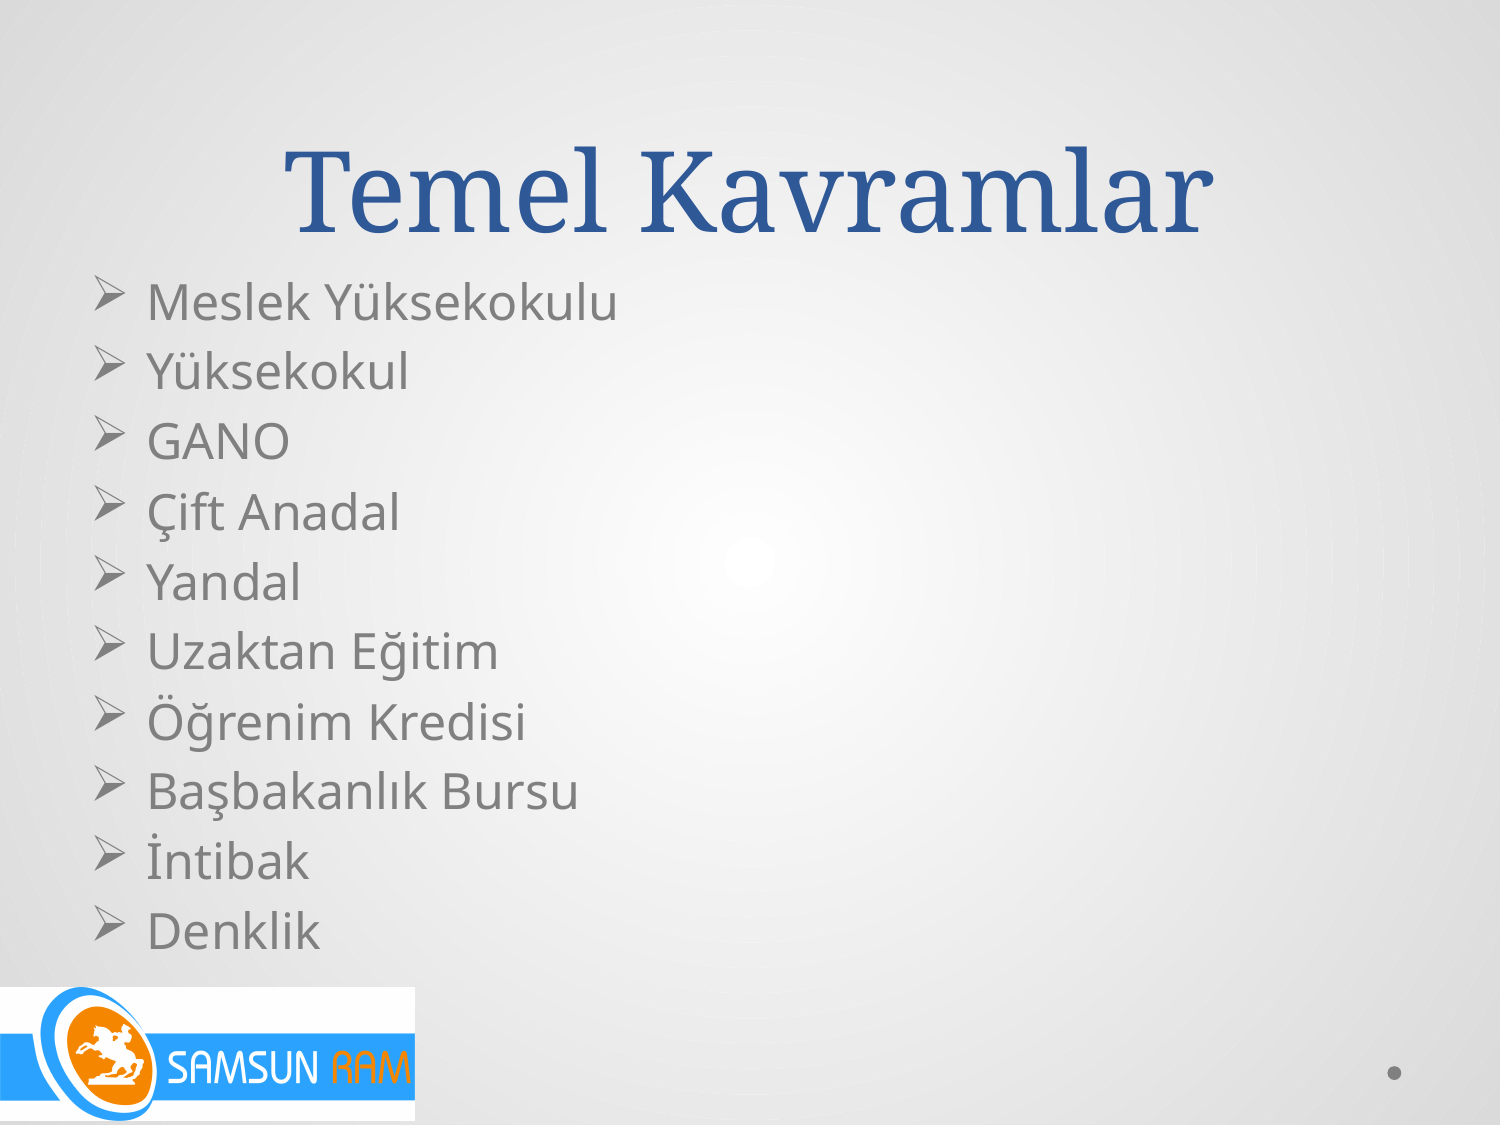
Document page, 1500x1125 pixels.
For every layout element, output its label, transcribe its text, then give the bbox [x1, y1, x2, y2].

list Meslek Yüksekokulu Yüksekokul GANO Çift Anadal Yandal Uzaktan Eğitim Öğrenim Kredisi Başbakanlık Bursu İntibak Denklik [75, 262, 1425, 1005]
picture [0, 958, 415, 1121]
title Temel Kavramlar [75, 0, 1425, 262]
